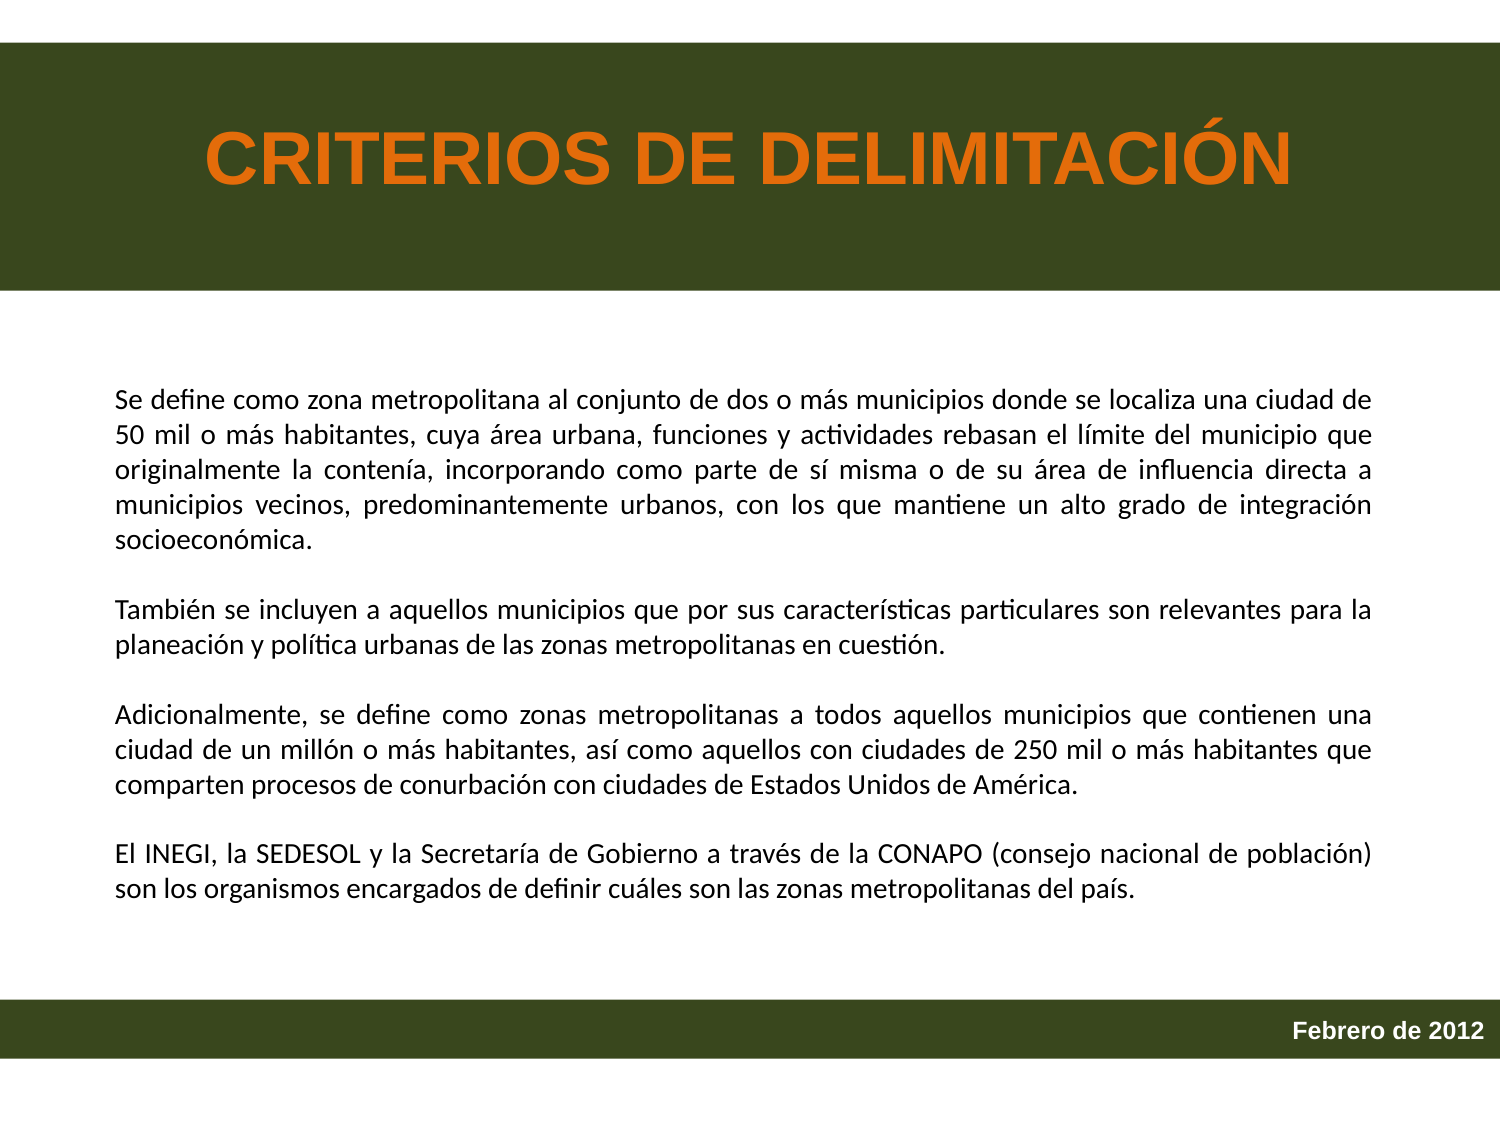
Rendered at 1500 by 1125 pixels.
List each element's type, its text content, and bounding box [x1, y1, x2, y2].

text_box [0, 42, 1500, 291]
text_box Febrero de 2012 [0, 999, 1500, 1059]
text_box CRITERIOS DE DELIMITACIÓN [190, 101, 1310, 207]
text_box Se define como zona metropolitana al conjunto de dos o más municipios donde se localiza una ciudad de 50 mil o más habitantes, cuya área urbana, funciones y actividades rebasan el límite del municipio que originalmente la contenía, incorporando como parte de sí misma o de su área de influencia directa a municipios vecinos, predominantemente urbanos, con los que mantiene un alto grado de integración socioeconómica. También se incluyen a aquellos municipios que por sus características particulares son relevantes para la planeación y política urbanas de las zonas metropolitanas en cuestión. Adicionalmente, se define como zonas metropolitanas a todos aquellos municipios que contienen una ciudad de un millón o más habitantes, así como aquellos con ciudades de 250 mil o más habitantes que comparten procesos de conurbación con ciudades de Estados Unidos de América. El INEGI, la SEDESOL y la Secretaría de Gobierno a través de la CONAPO (consejo nacional de población) son los organismos encargados de definir cuáles son las zonas metropolitanas del país. [100, 338, 1388, 948]
